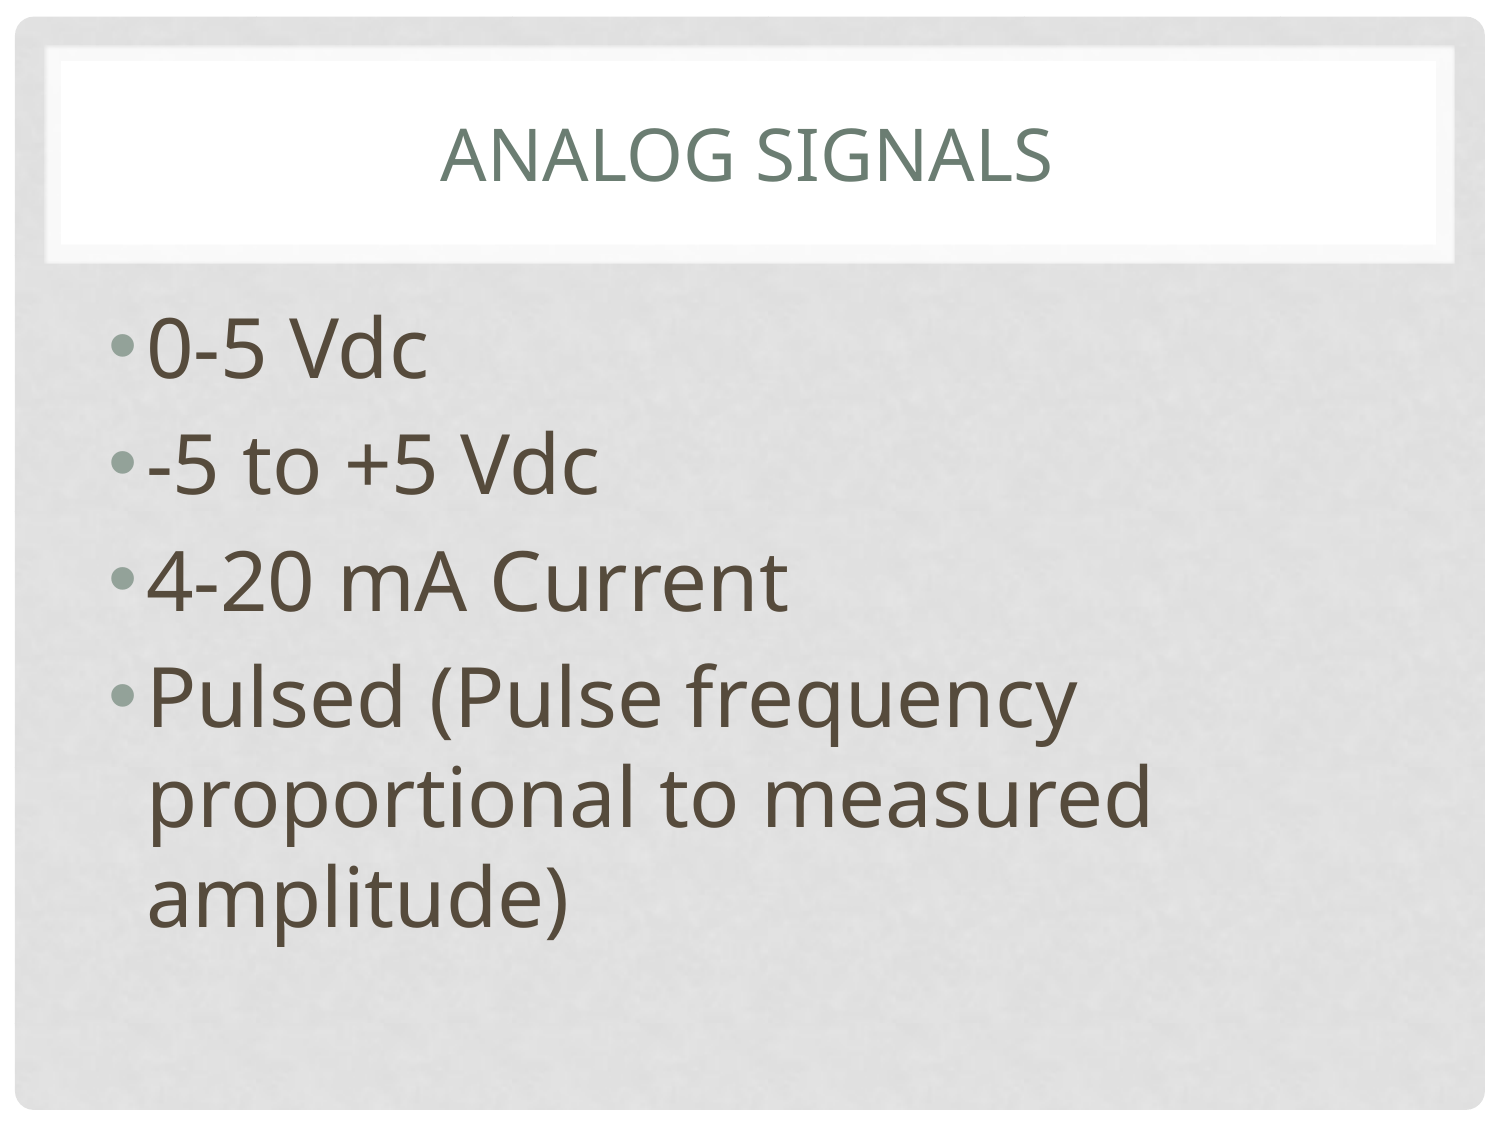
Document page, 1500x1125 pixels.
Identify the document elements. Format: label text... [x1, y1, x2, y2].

list 0-5 Vdc -5 to +5 Vdc 4-20 mA Current Pulsed (Pulse frequency proportional to measured amplitude) [75, 287, 1425, 1005]
title Analog Signals [69, 66, 1425, 238]
